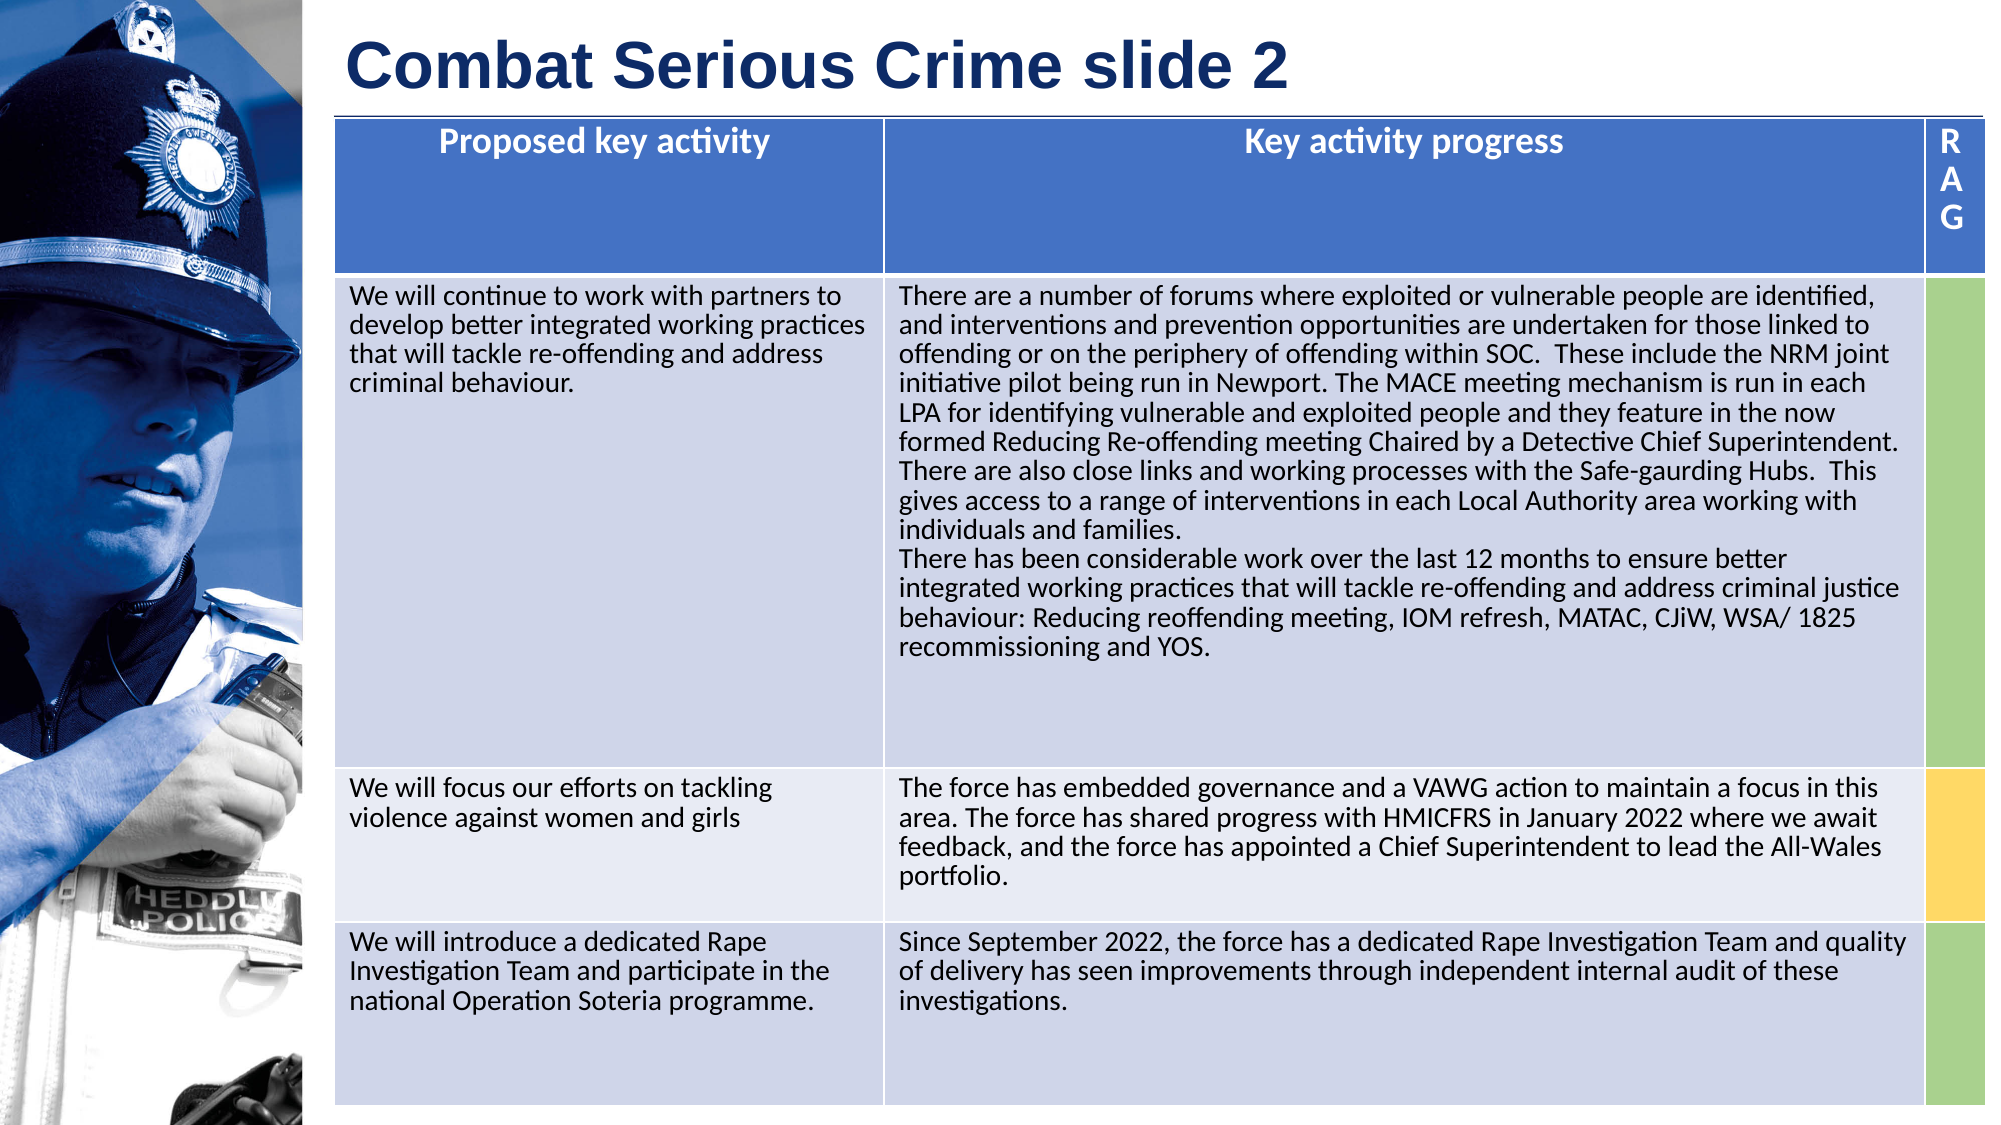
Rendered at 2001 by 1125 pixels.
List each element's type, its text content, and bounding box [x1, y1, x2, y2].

table_cell We will continue to work with partners to develop better integrated working practices that will tackle re-offending and address criminal behaviour. [335, 278, 883, 767]
table_header RAG [1926, 119, 1985, 273]
table_cell We will focus our efforts on tackling violence against women and girls [335, 769, 883, 921]
table_cell Since September 2022, the force has a dedicated Rape Investigation Team and quality of delivery has seen improvements through independent internal audit of these investigations. [885, 923, 1924, 1105]
title Combat Serious Crime slide 2 [330, 19, 1986, 116]
table_cell [1926, 923, 1985, 1105]
table_cell [1926, 278, 1985, 767]
picture [0, 0, 2001, 1125]
table_cell The force has embedded governance and a VAWG action to maintain a focus in this area. The force has shared progress with HMICFRS in January 2022 where we await feedback, and the force has appointed a Chief Superintendent to lead the All-Wales portfolio. [885, 769, 1924, 921]
table_cell [1926, 769, 1985, 921]
table_cell We will introduce a dedicated Rape Investigation Team and participate in the national Operation Soteria programme. [335, 923, 883, 1105]
table_header Proposed key activity [335, 119, 883, 273]
table_cell There are a number of forums where exploited or vulnerable people are identified, and interventions and prevention opportunities are undertaken for those linked to offending or on the periphery of offending within SOC. These include the NRM joint initiative pilot being run in Newport. The MACE meeting mechanism is run in each LPA for identifying vulnerable and exploited people and they feature in the now formed Reducing Re-offending meeting Chaired by a Detective Chief Superintendent. There are also close links and working processes with the Safe-gaurding Hubs. This gives access to a range of interventions in each Local Authority area working with individuals and families. There has been considerable work over the last 12 months to ensure better integrated working practices that will tackle re-offending and address criminal justice behaviour: Reducing reoffending meeting, IOM refresh, MATAC, CJiW, WSA/ 1825 recommissioning and YOS. [885, 278, 1924, 767]
table_header Key activity progress [885, 119, 1924, 273]
